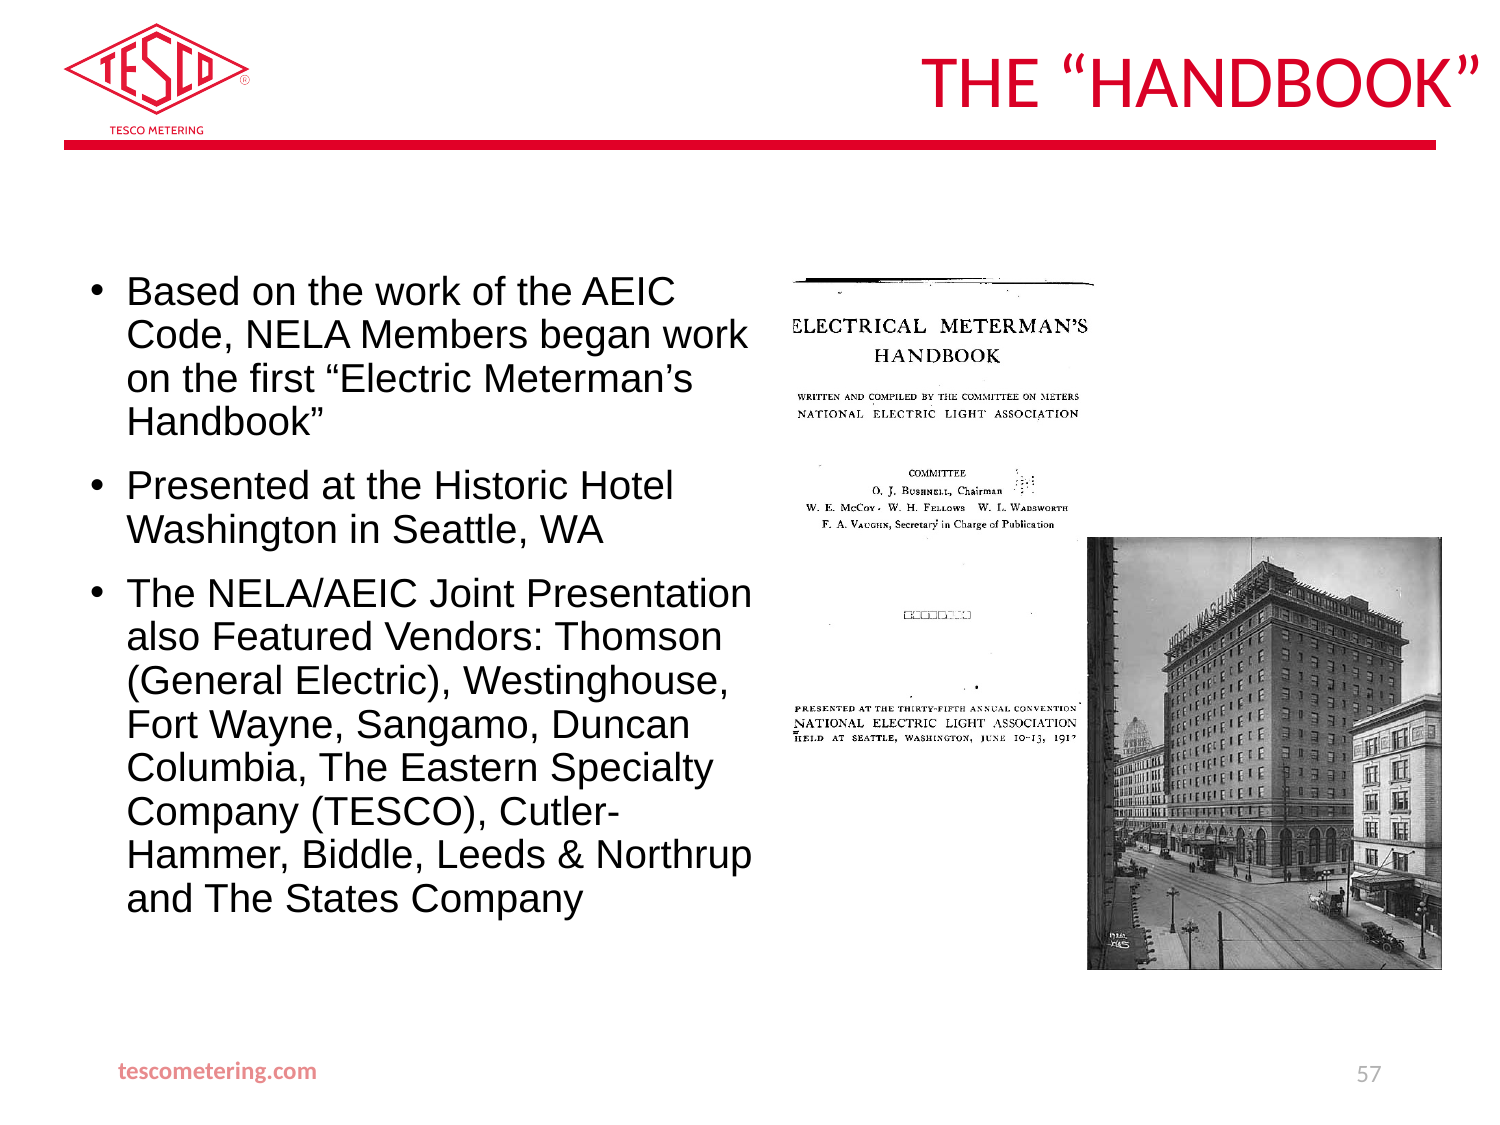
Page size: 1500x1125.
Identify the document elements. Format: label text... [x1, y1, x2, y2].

slide_number 57 [1059, 1042, 1397, 1103]
picture [63, 23, 150, 138]
list Based on the work of the AEIC Code, NELA Members began work on the first “Electric Meterman’s Handbook” Presented at the Historic Hotel Washington in Seattle, WA The NELA/AEIC Joint Presentation also Featured Vendors: Thomson (General Electric), Westinghouse, Fort Wayne, Sangamo, Duncan Columbia, The Eastern Specialty Company (TESCO), Cutler-Hammer, Biddle, Leeds & Northrup and The States Company [75, 262, 788, 1005]
title The “Handbook” [150, 0, 1500, 177]
picture [1087, 537, 1442, 970]
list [774, 278, 1112, 754]
footer tescometering.com [103, 1039, 610, 1100]
